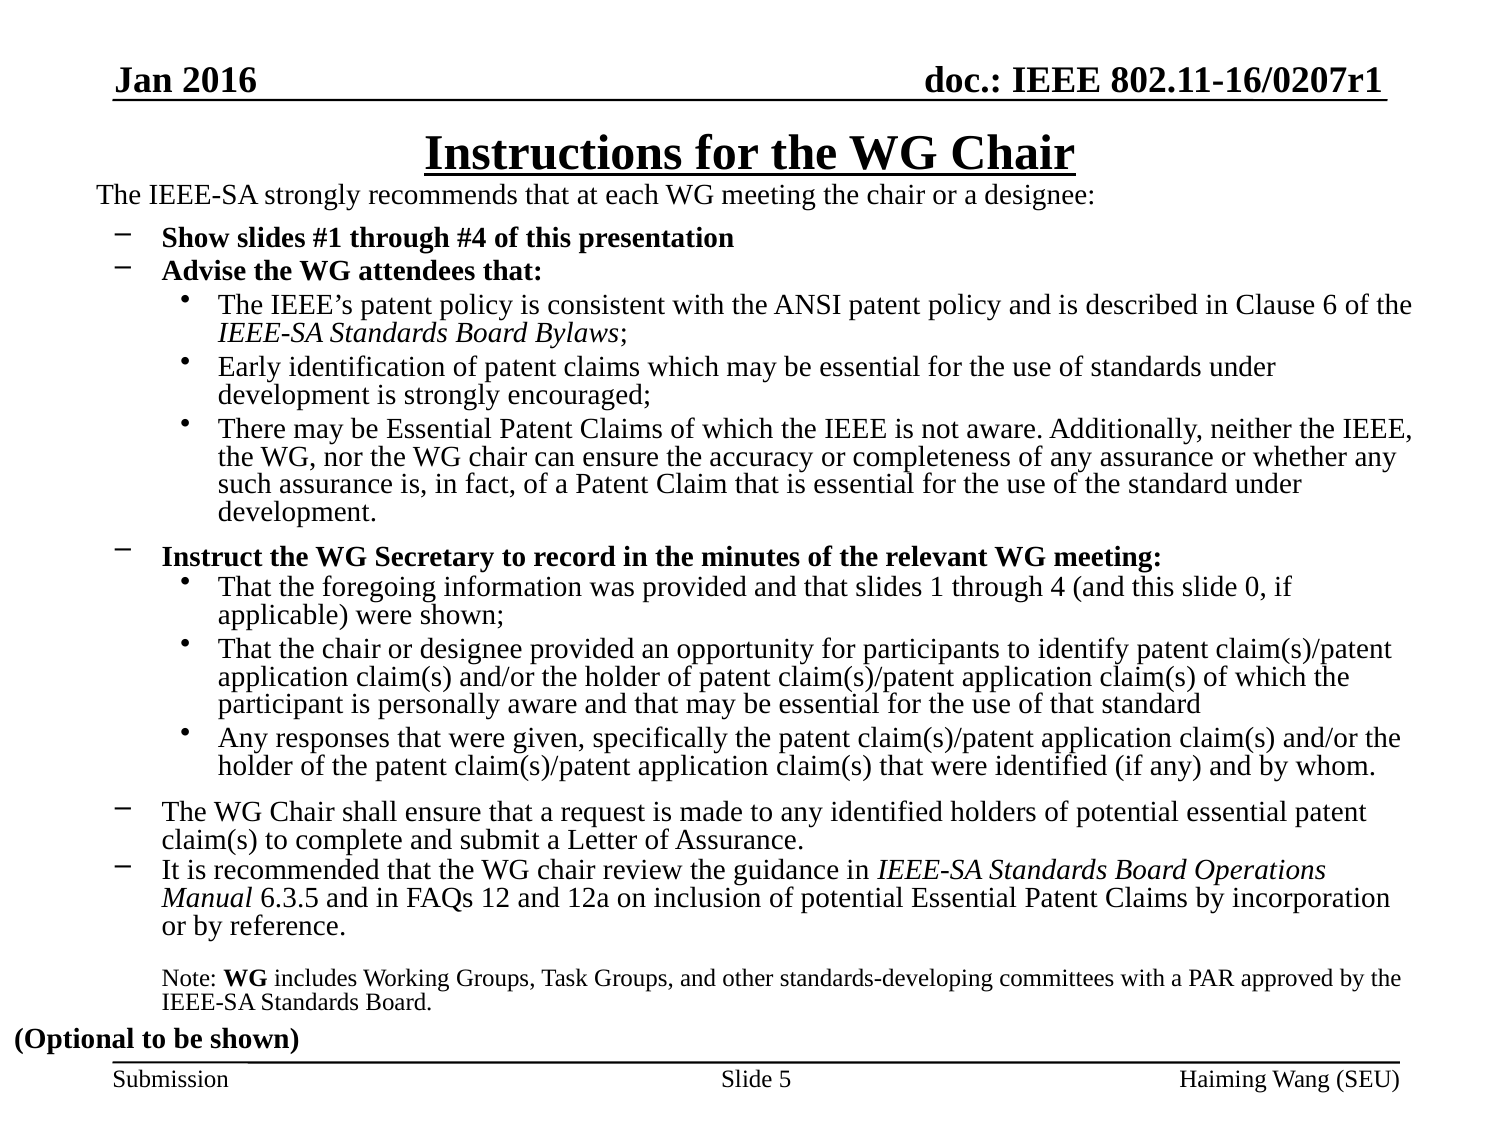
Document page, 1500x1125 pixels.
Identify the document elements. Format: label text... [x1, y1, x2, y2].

text_box The IEEE-SA strongly recommends that at each WG meeting the chair or a designee: Show slides #1 through #4 of this presentation Advise the WG attendees that: The IEEE’s patent policy is consistent with the ANSI patent policy and is described in Clause 6 of the IEEE-SA Standards Board Bylaws; Early identification of patent claims which may be essential for the use of standards under development is strongly encouraged; There may be Essential Patent Claims of which the IEEE is not aware. Additionally, neither the IEEE, the WG, nor the WG chair can ensure the accuracy or completeness of any assurance or whether any such assurance is, in fact, of a Patent Claim that is essential for the use of the standard under development. Instruct the WG Secretary to record in the minutes of the relevant WG meeting: That the foregoing information was provided and that slides 1 through 4 (and this slide 0, if applicable) were shown; That the chair or designee provided an opportunity for participants to identify patent claim(s)/patent application claim(s) and/or the holder of patent claim(s)/patent application claim(s) of which the participant is personally aware and that may be essential for the use of that standard Any responses that were given, specifically the patent claim(s)/patent application claim(s) and/or the holder of the patent claim(s)/patent application claim(s) that were identified (if any) and by whom. The WG Chair shall ensure that a request is made to any identified holders of potential essential patent claim(s) to complete and submit a Letter of Assurance. It is recommended that the WG chair review the guidance in IEEE-SA Standards Board Operations Manual 6.3.5 and in FAQs 12 and 12a on inclusion of potential Essential Patent Claims by incorporation or by reference. Note: WG includes Working Groups, Task Groups, and other standards-developing committees with a PAR approved by the IEEE-SA Standards Board. [24, 174, 1438, 975]
slide_number Slide 5 [712, 1061, 800, 1093]
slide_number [114, 54, 351, 101]
text_box (Optional to be shown) [0, 1012, 315, 1063]
text_box Instructions for the WG Chair [112, 112, 1388, 174]
footer Haiming Wang (SEU) [1137, 1062, 1401, 1094]
